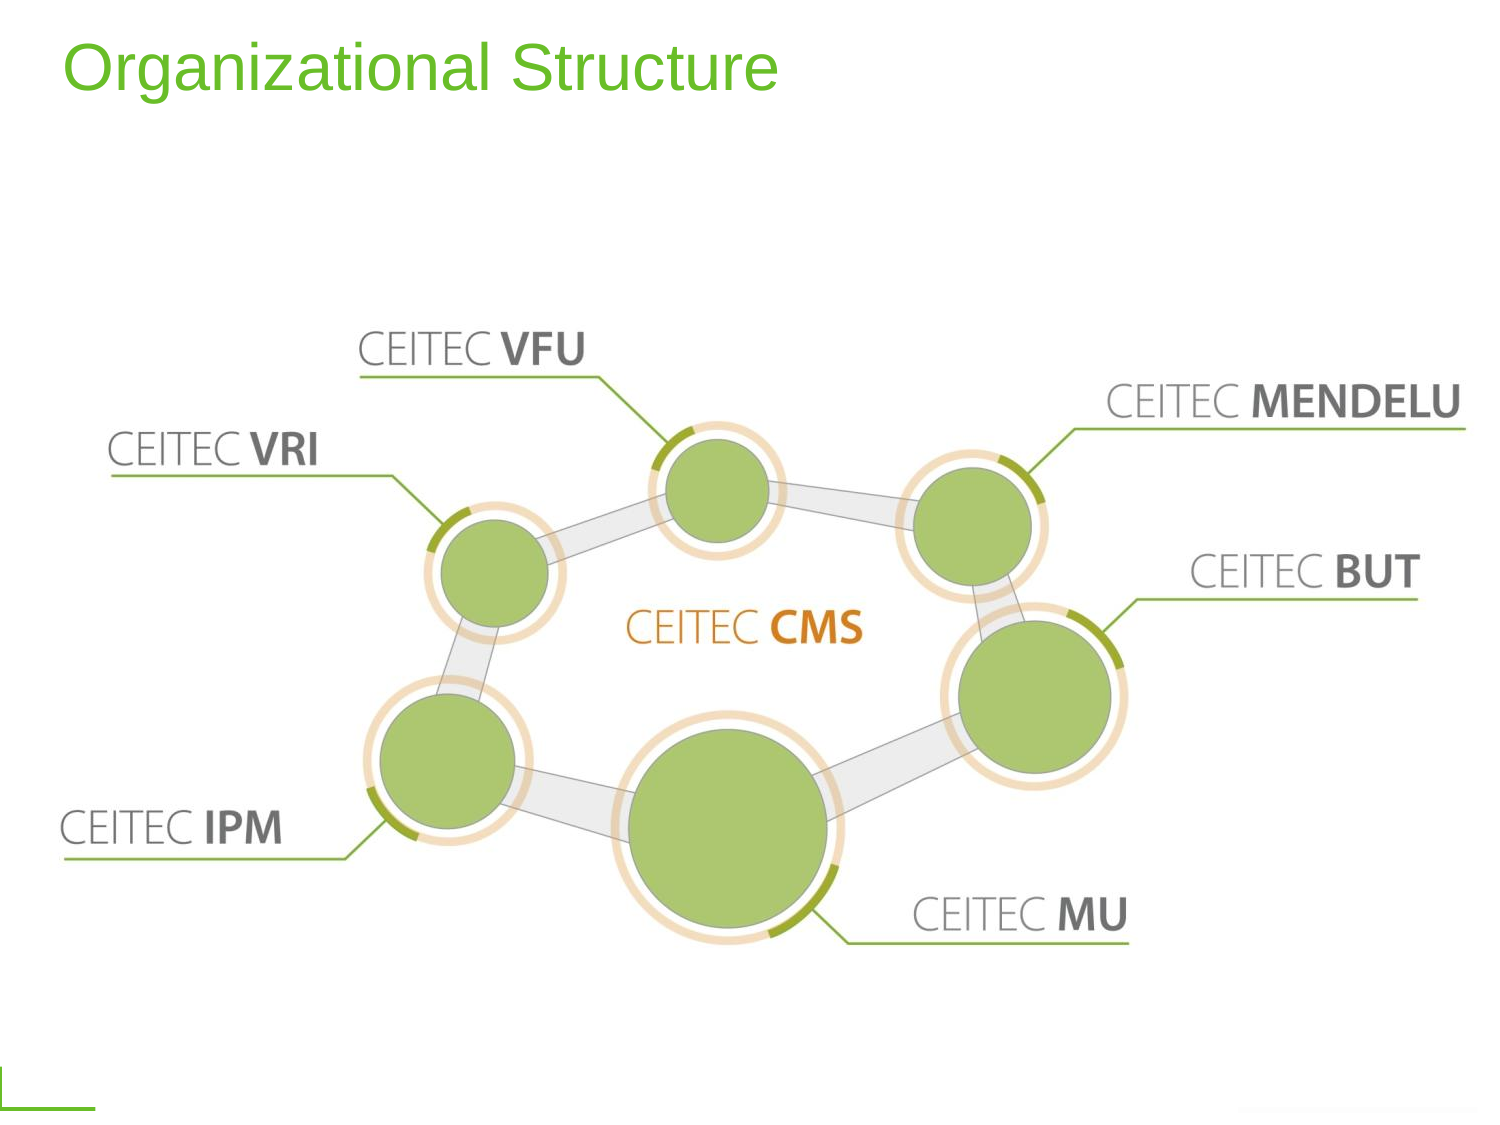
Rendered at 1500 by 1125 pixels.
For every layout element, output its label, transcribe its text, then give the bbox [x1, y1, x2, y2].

picture [2, 196, 1500, 1113]
title Organizational Structure [63, 32, 1421, 163]
